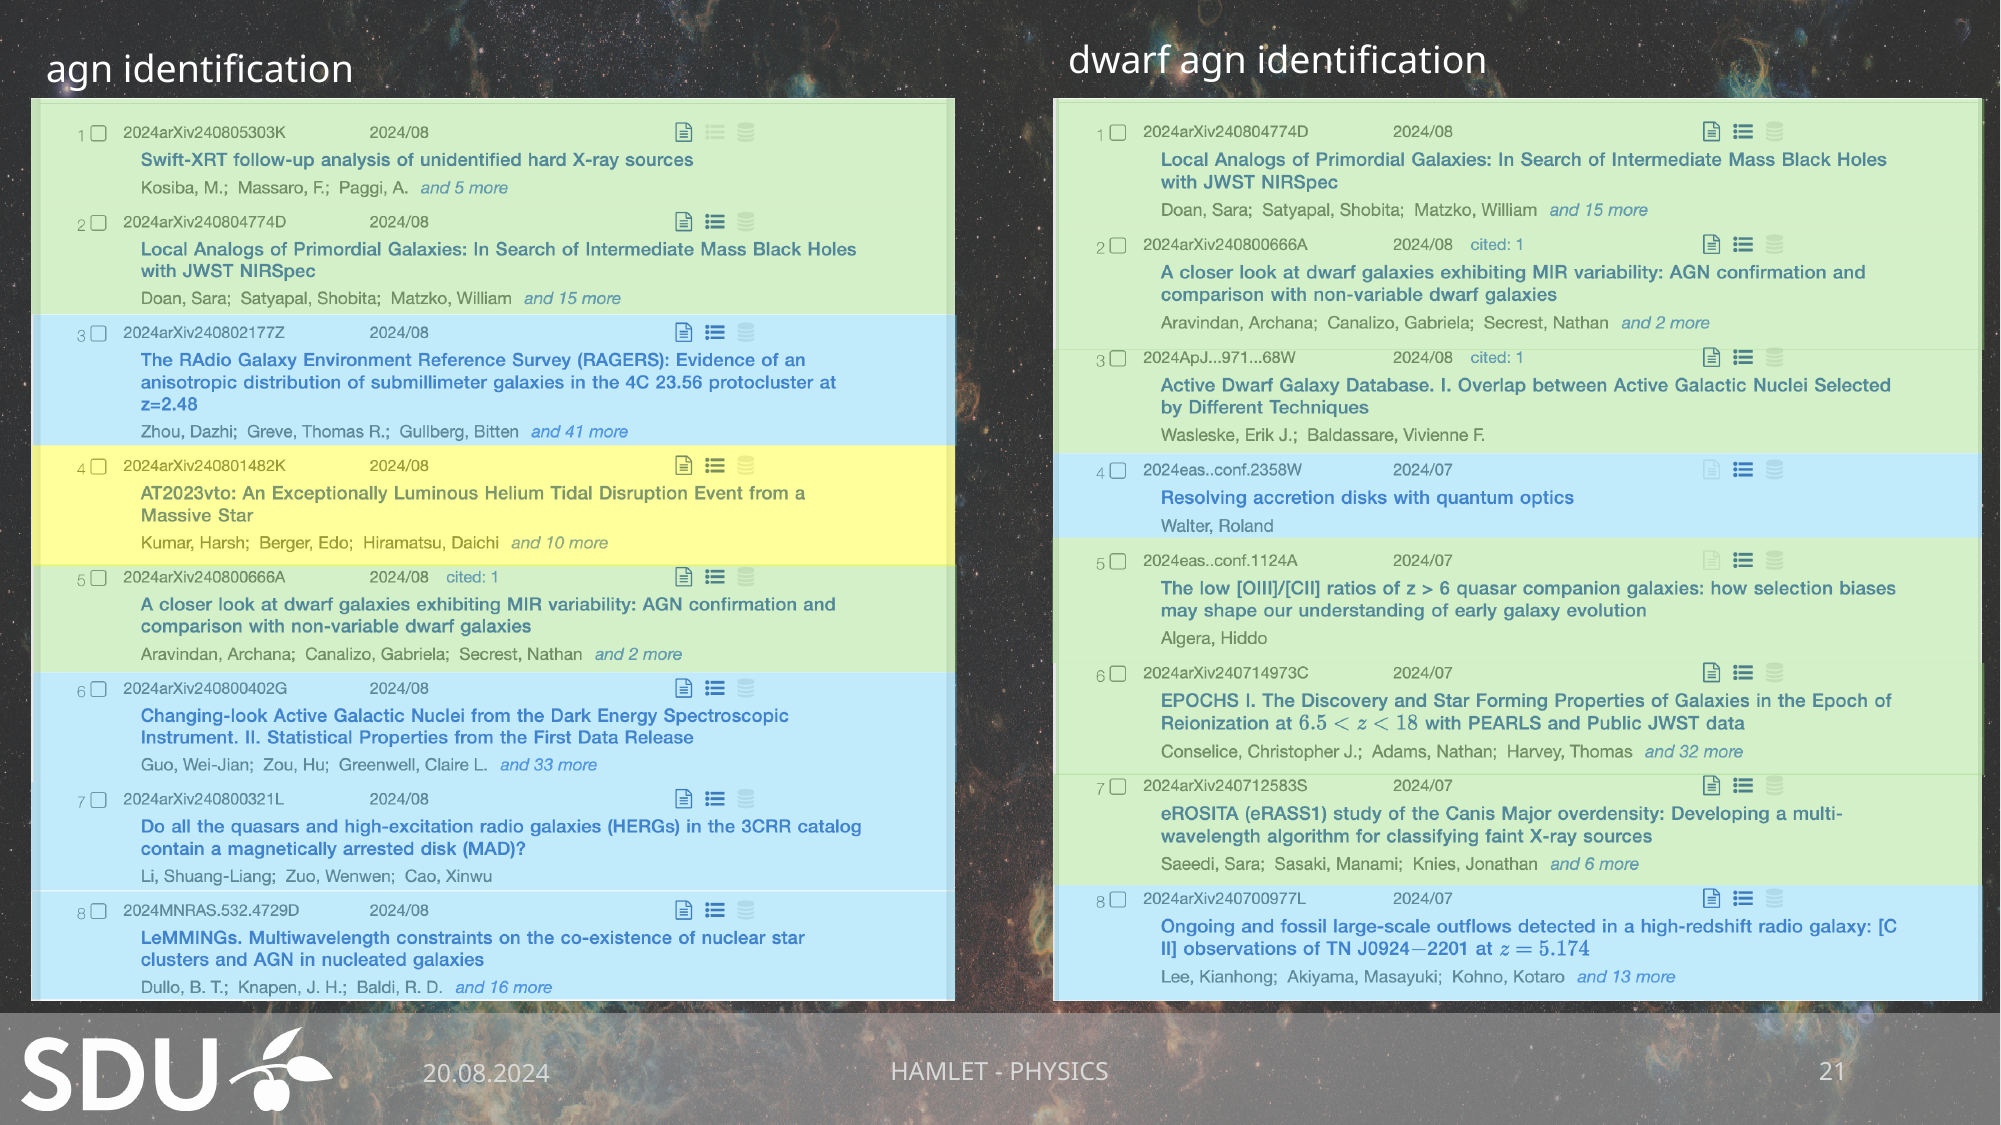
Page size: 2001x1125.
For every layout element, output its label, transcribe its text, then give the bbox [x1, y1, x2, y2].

footer HAMLET - PHYSICS [662, 1042, 1338, 1103]
text_box [1054, 97, 1986, 223]
text_box agn identification [31, 37, 733, 97]
text_box dwarf agn identification [1053, 28, 1755, 89]
slide_number 21 [1412, 1042, 1863, 1103]
picture [21, 1027, 333, 1111]
picture [0, 0, 2001, 1125]
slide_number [407, 1042, 583, 1103]
